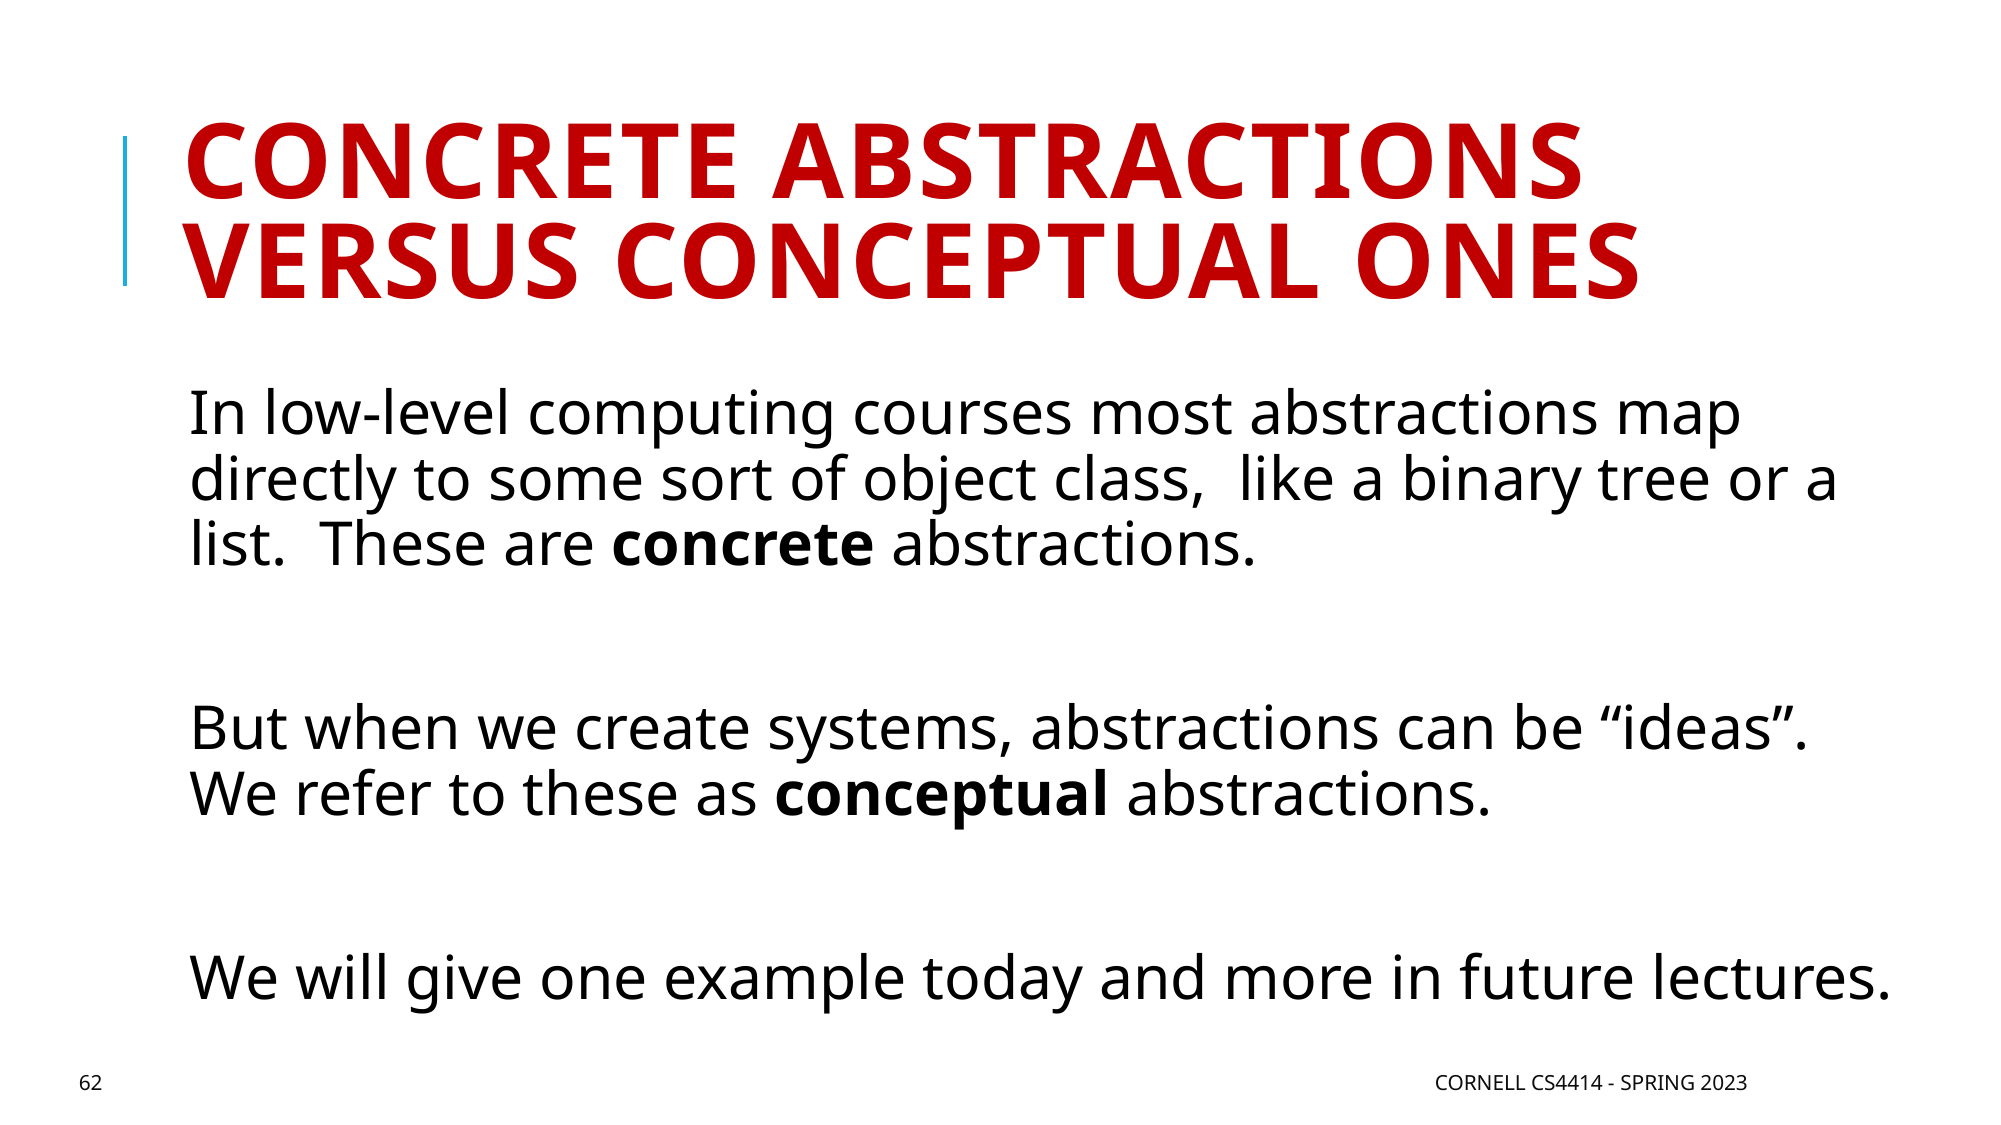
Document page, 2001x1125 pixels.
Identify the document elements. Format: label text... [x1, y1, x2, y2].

footer Cornell CS4414 - Spring 2023 [794, 1061, 1763, 1107]
list In low-level computing courses most abstractions map directly to some sort of object class, like a binary tree or a list. These are concrete abstractions. But when we create systems, abstractions can be “ideas”. We refer to these as conceptual abstractions. We will give one example today and more in future lectures. [168, 375, 1914, 1035]
slide_number 62 [63, 1061, 224, 1107]
title Concrete abstractions versus conceptual ones [168, 96, 1914, 342]
